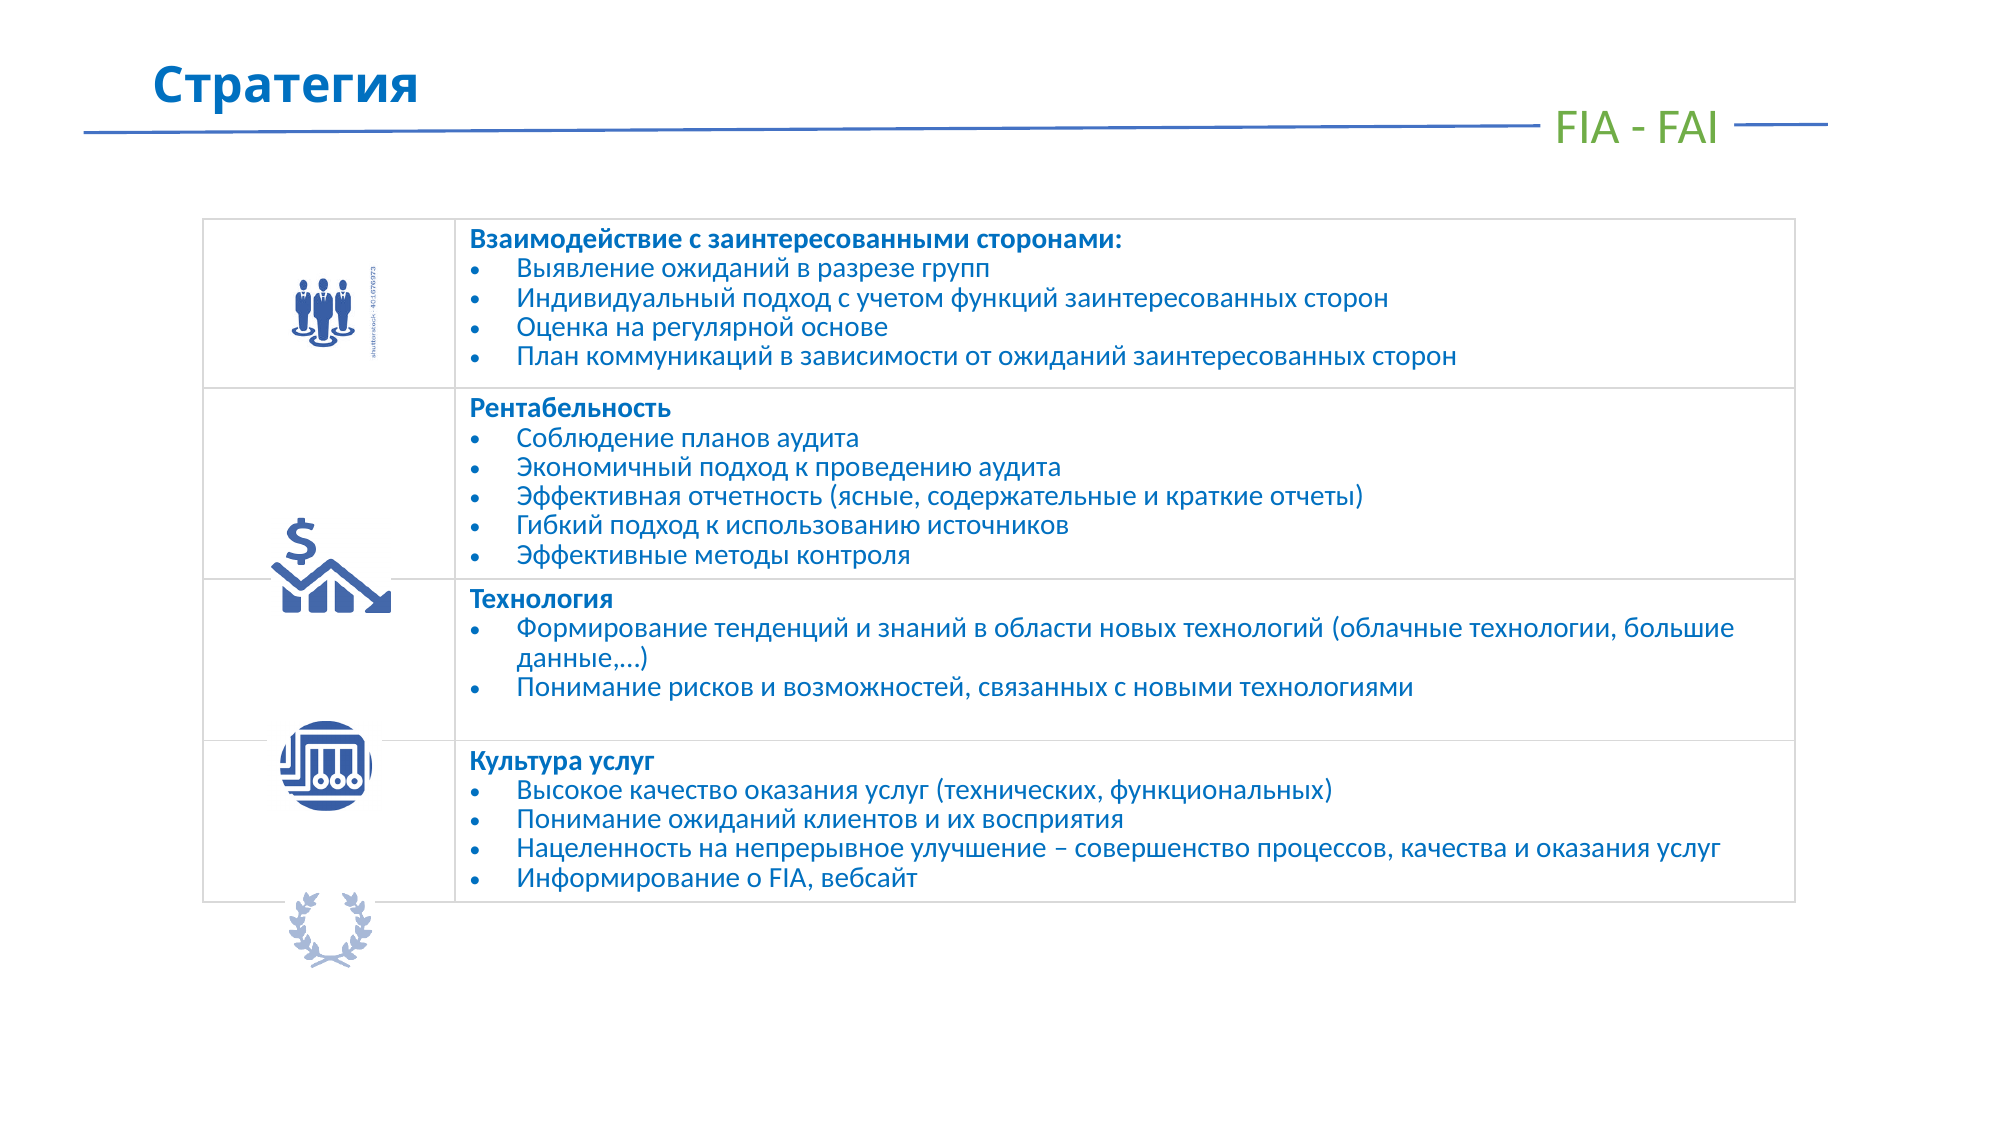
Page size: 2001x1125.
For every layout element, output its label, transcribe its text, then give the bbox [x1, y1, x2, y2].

picture [267, 721, 382, 811]
picture [278, 254, 378, 371]
table_cell Рентабельность Соблюдение планов аудита Экономичный подход к проведению аудита Эффективная отчетность (ясные, содержательные и краткие отчеты) Гибкий подход к использованию источников Эффективные методы контроля [456, 389, 1794, 578]
table_header Взаимодействие с заинтересованными сторонами: Выявление ожиданий в разрезе групп Индивидуальный подход с учетом функций заинтересованных сторон Оценка на регулярной основе План коммуникаций в зависимости от ожиданий заинтересованных сторон [456, 220, 1794, 387]
table_cell [204, 741, 454, 901]
title Стратегия [137, 59, 1863, 112]
picture [271, 514, 391, 616]
table_cell [204, 389, 454, 578]
table_cell Культура услуг Высокое качество оказания услуг (технических, функциональных) Понимание ожиданий клиентов и их восприятия Нацеленность на непрерывное улучшение – совершенство процессов, качества и оказания услуг Информирование о FIA, вебсайт [456, 741, 1794, 901]
table_cell Технология Формирование тенденций и знаний в области новых технологий (облачные технологии, большие данные,…) Понимание рисков и возможностей, связанных с новыми технологиями [456, 580, 1794, 740]
table_header [204, 220, 454, 387]
table_cell [204, 580, 454, 740]
picture [285, 888, 375, 971]
